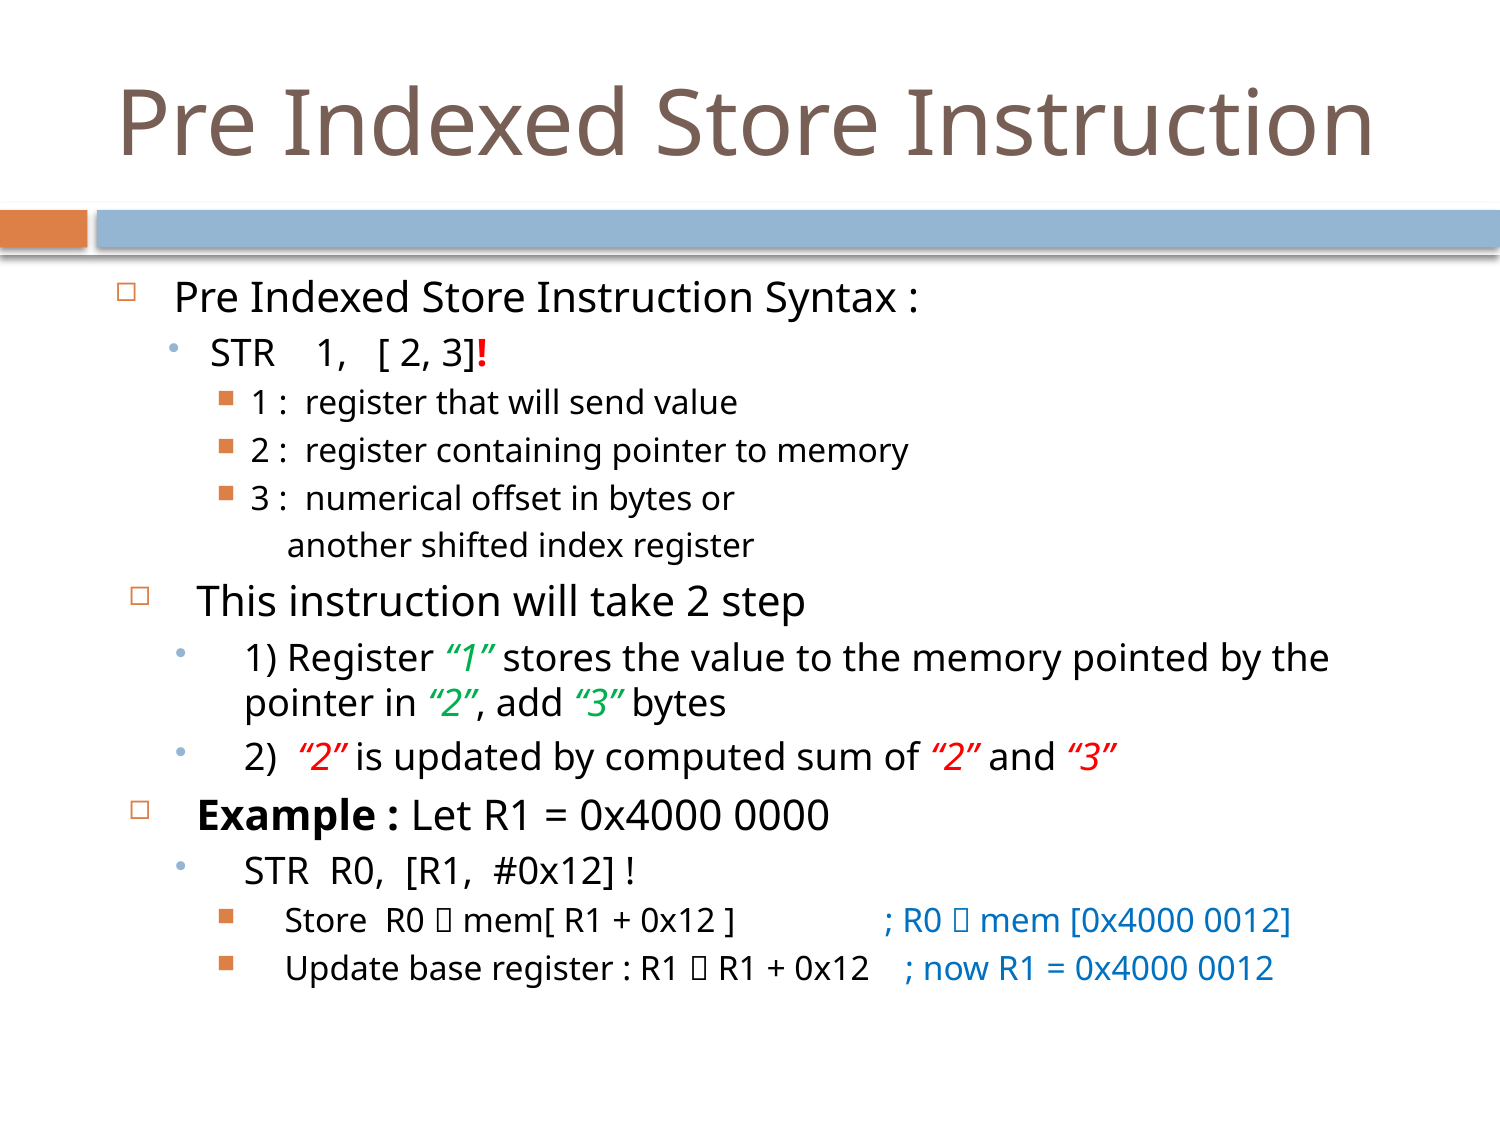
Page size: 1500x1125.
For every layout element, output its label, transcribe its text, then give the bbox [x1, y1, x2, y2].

title Pre Indexed Store Instruction [100, 37, 1438, 200]
list Pre Indexed Store Instruction Syntax : STR 1, [ 2, 3]! 1 : register that will send value 2 : register containing pointer to memory 3 : numerical offset in bytes or another shifted index register This instruction will take 2 step 1) Register “1” stores the value to the memory pointed by the pointer in “2”, add “3” bytes 2) “2” is updated by computed sum of “2” and “3” Example : Let R1 = 0x4000 0000 STR R0, [R1, #0x12] ! Store R0  mem[ R1 + 0x12 ] ; R0  mem [0x4000 0012] Update base register : R1  R1 + 0x12 ; now R1 = 0x4000 0012 [100, 262, 1438, 1000]
